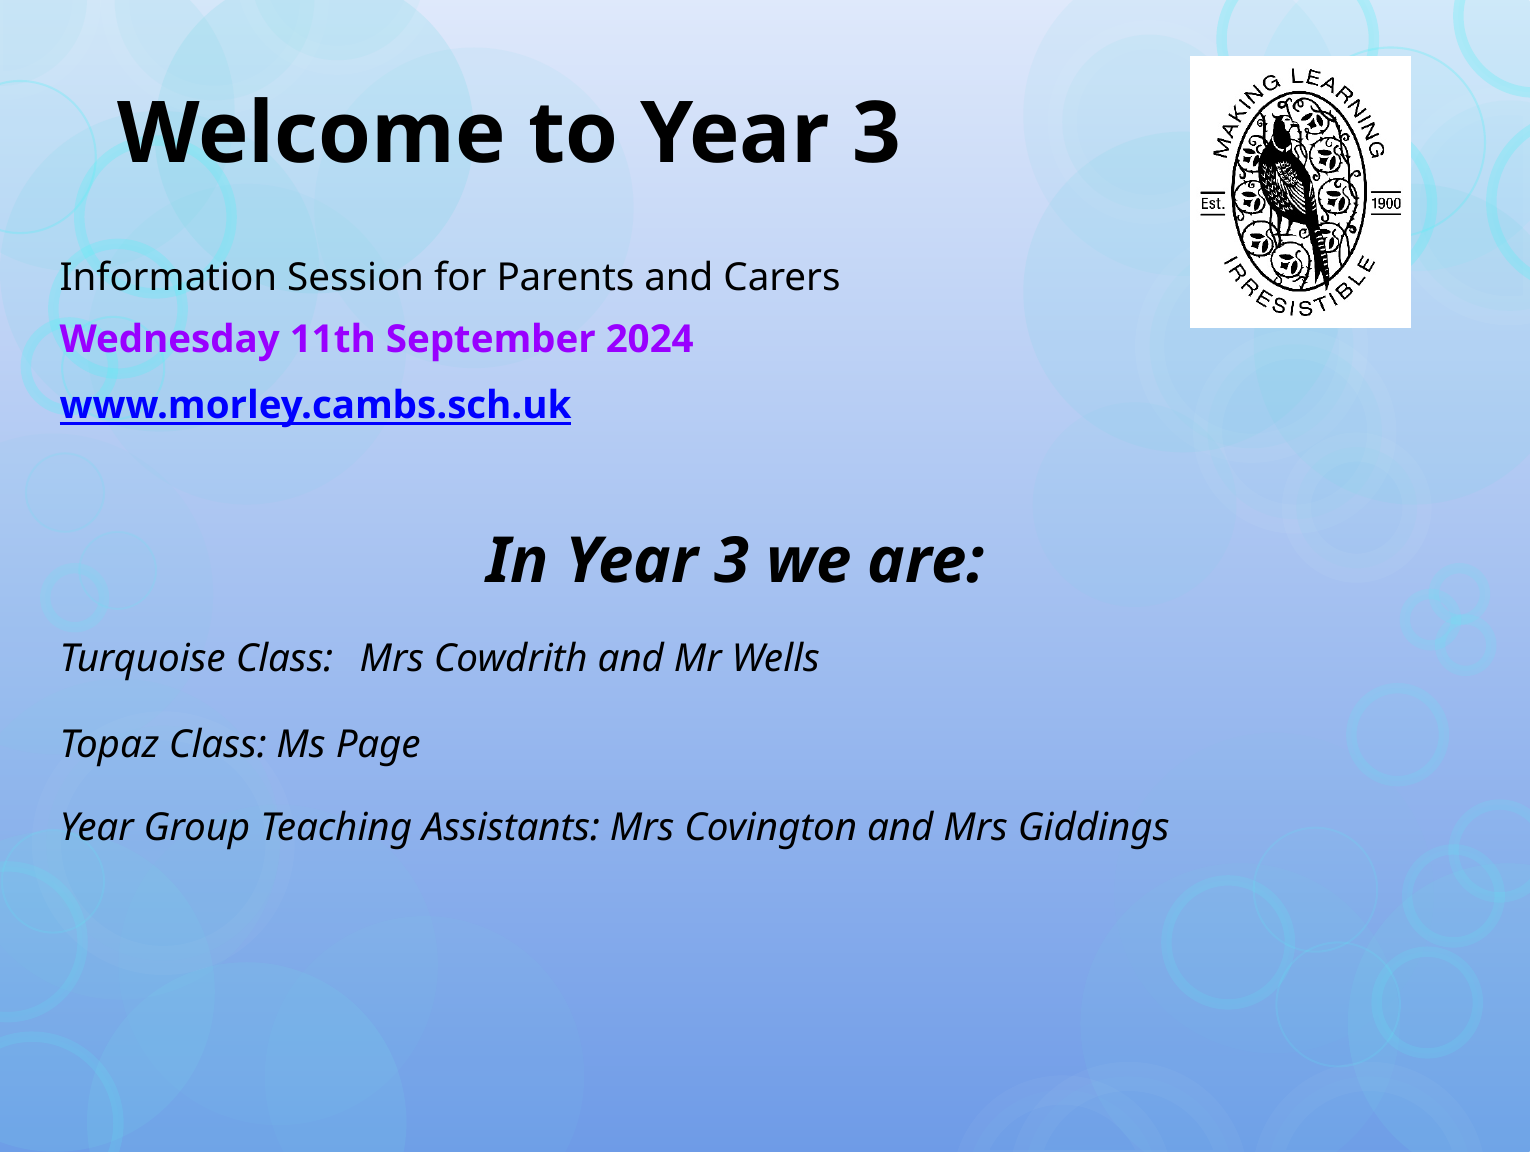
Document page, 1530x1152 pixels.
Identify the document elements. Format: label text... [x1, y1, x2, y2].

subtitle Information Session for Parents and Carers Wednesday 11th September 2024 www.morley.cambs.sch.uk In Year 3 we are: Turquoise Class: Mrs Cowdrith and Mr Wells Topaz Class: Ms Page Year Group Teaching Assistants: Mrs Covington and Mrs Giddings [44, 249, 1428, 1060]
title Welcome to Year 3 [102, 31, 1303, 188]
picture [1189, 55, 1412, 329]
